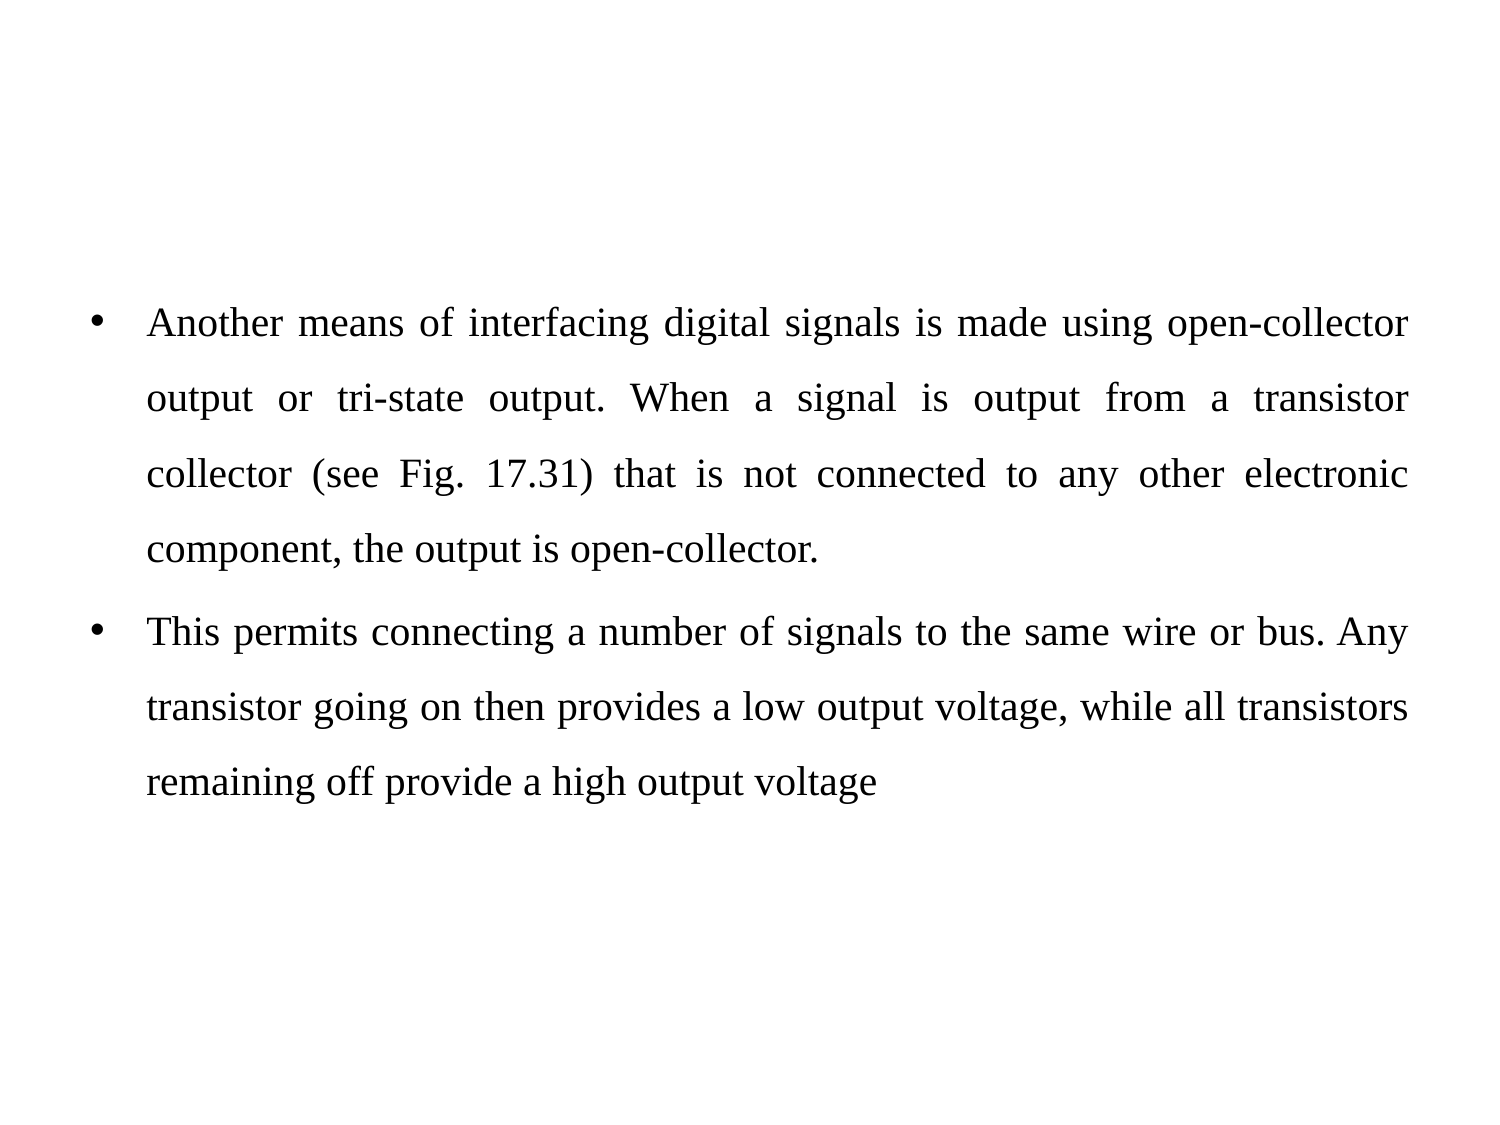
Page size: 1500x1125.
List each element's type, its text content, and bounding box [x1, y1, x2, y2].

list Another means of interfacing digital signals is made using open-collector output or tri-state output. When a signal is output from a transistor collector (see Fig. 17.31) that is not connected to any other electronic component, the output is open-collector. This permits connecting a number of signals to the same wire or bus. Any transistor going on then provides a low output voltage, while all transistors remaining off provide a high output voltage [75, 262, 1425, 1005]
